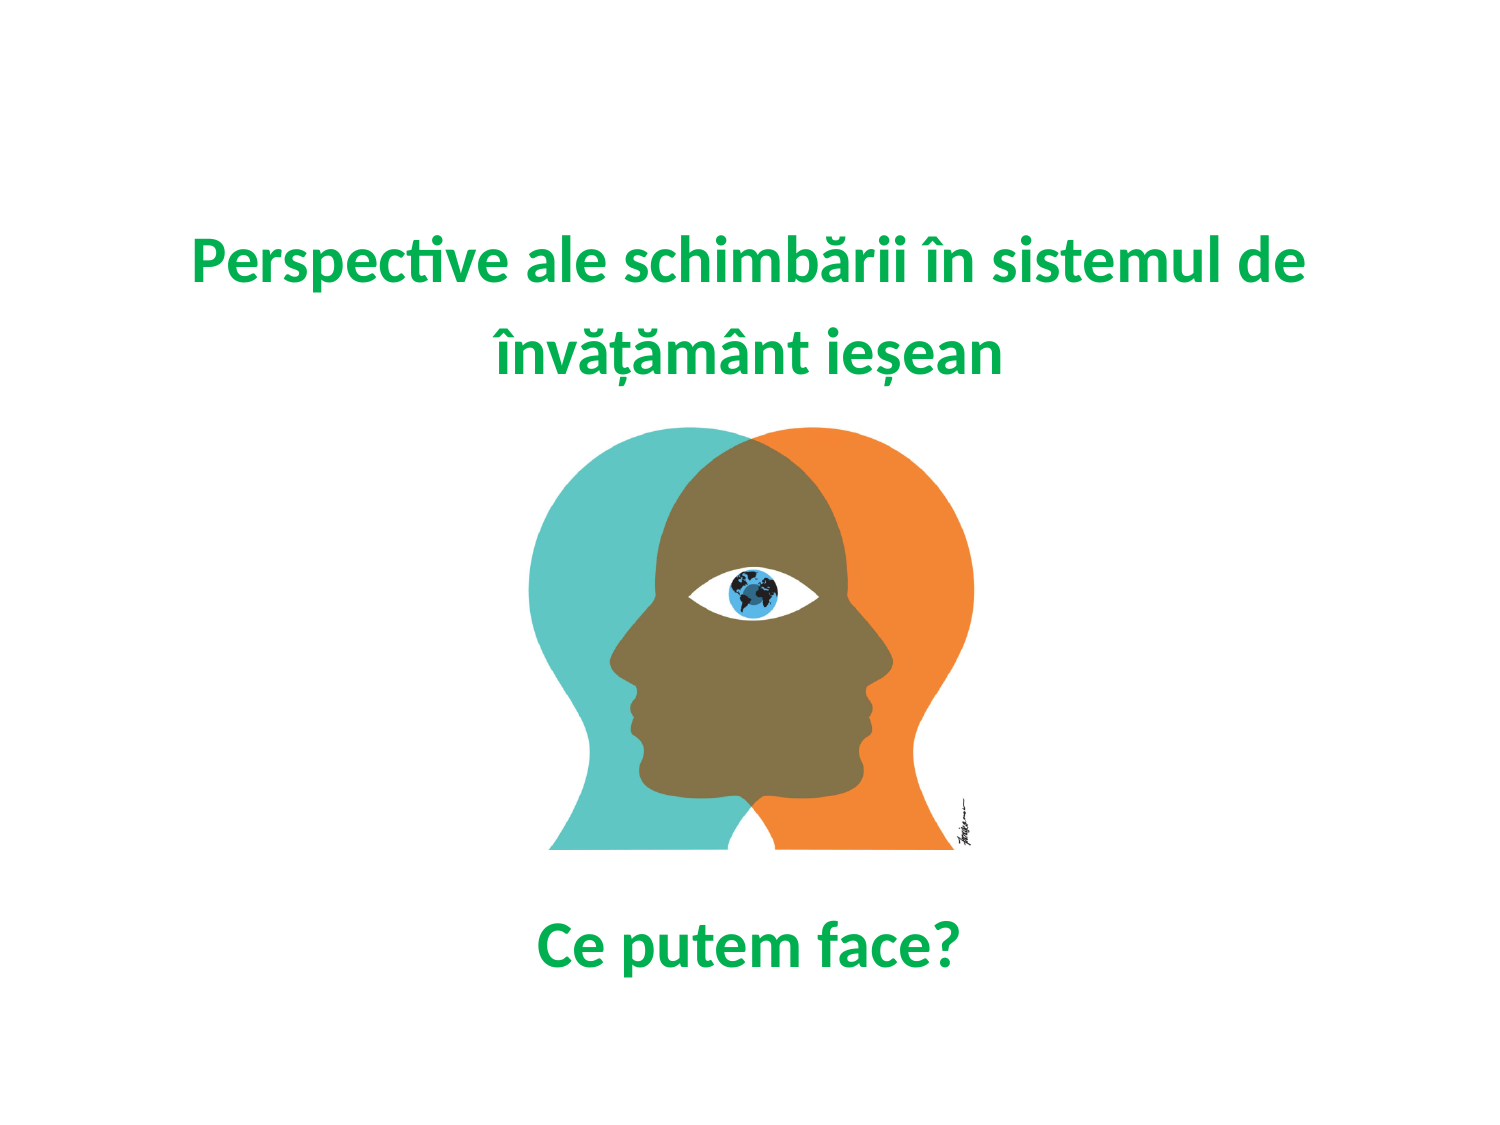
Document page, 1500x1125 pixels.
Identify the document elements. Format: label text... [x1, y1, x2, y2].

list Perspective ale schimbării în sistemul de învățământ ieșean Ce putem face? [75, 196, 1425, 1005]
picture [525, 420, 976, 850]
